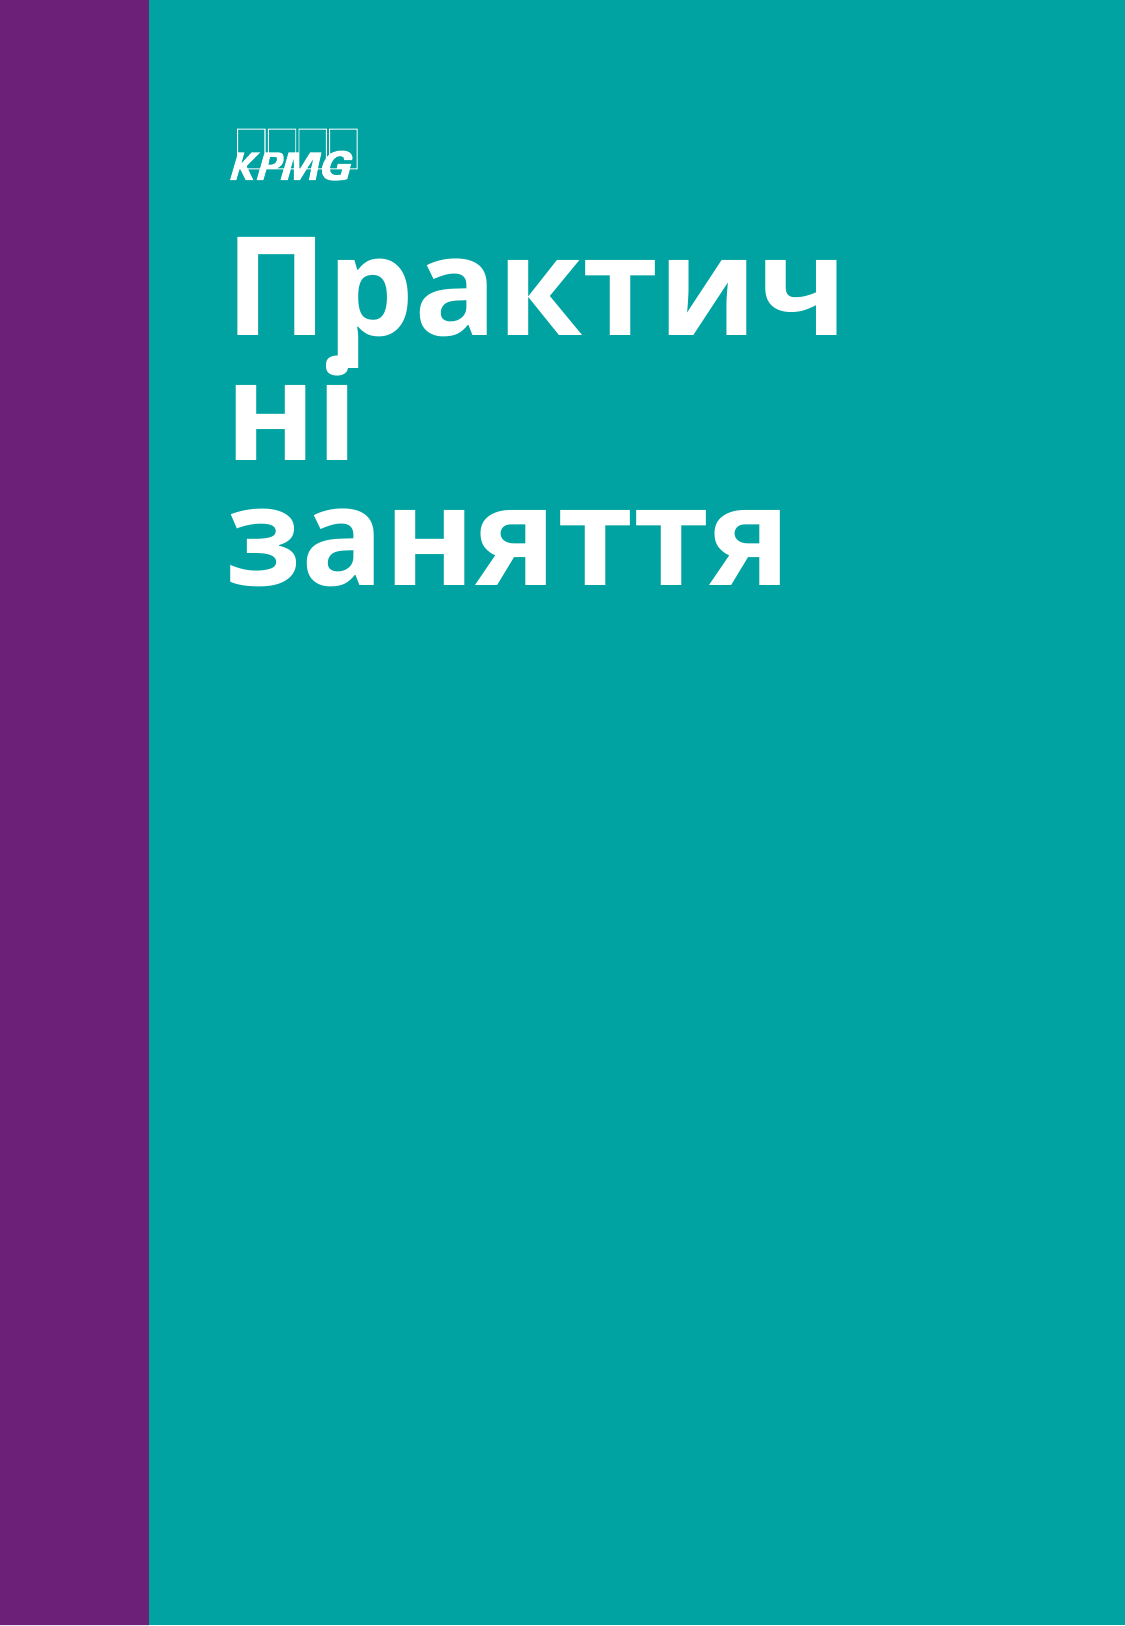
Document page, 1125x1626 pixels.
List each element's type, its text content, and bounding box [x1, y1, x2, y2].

text_box Практичні заняття [225, 237, 938, 638]
